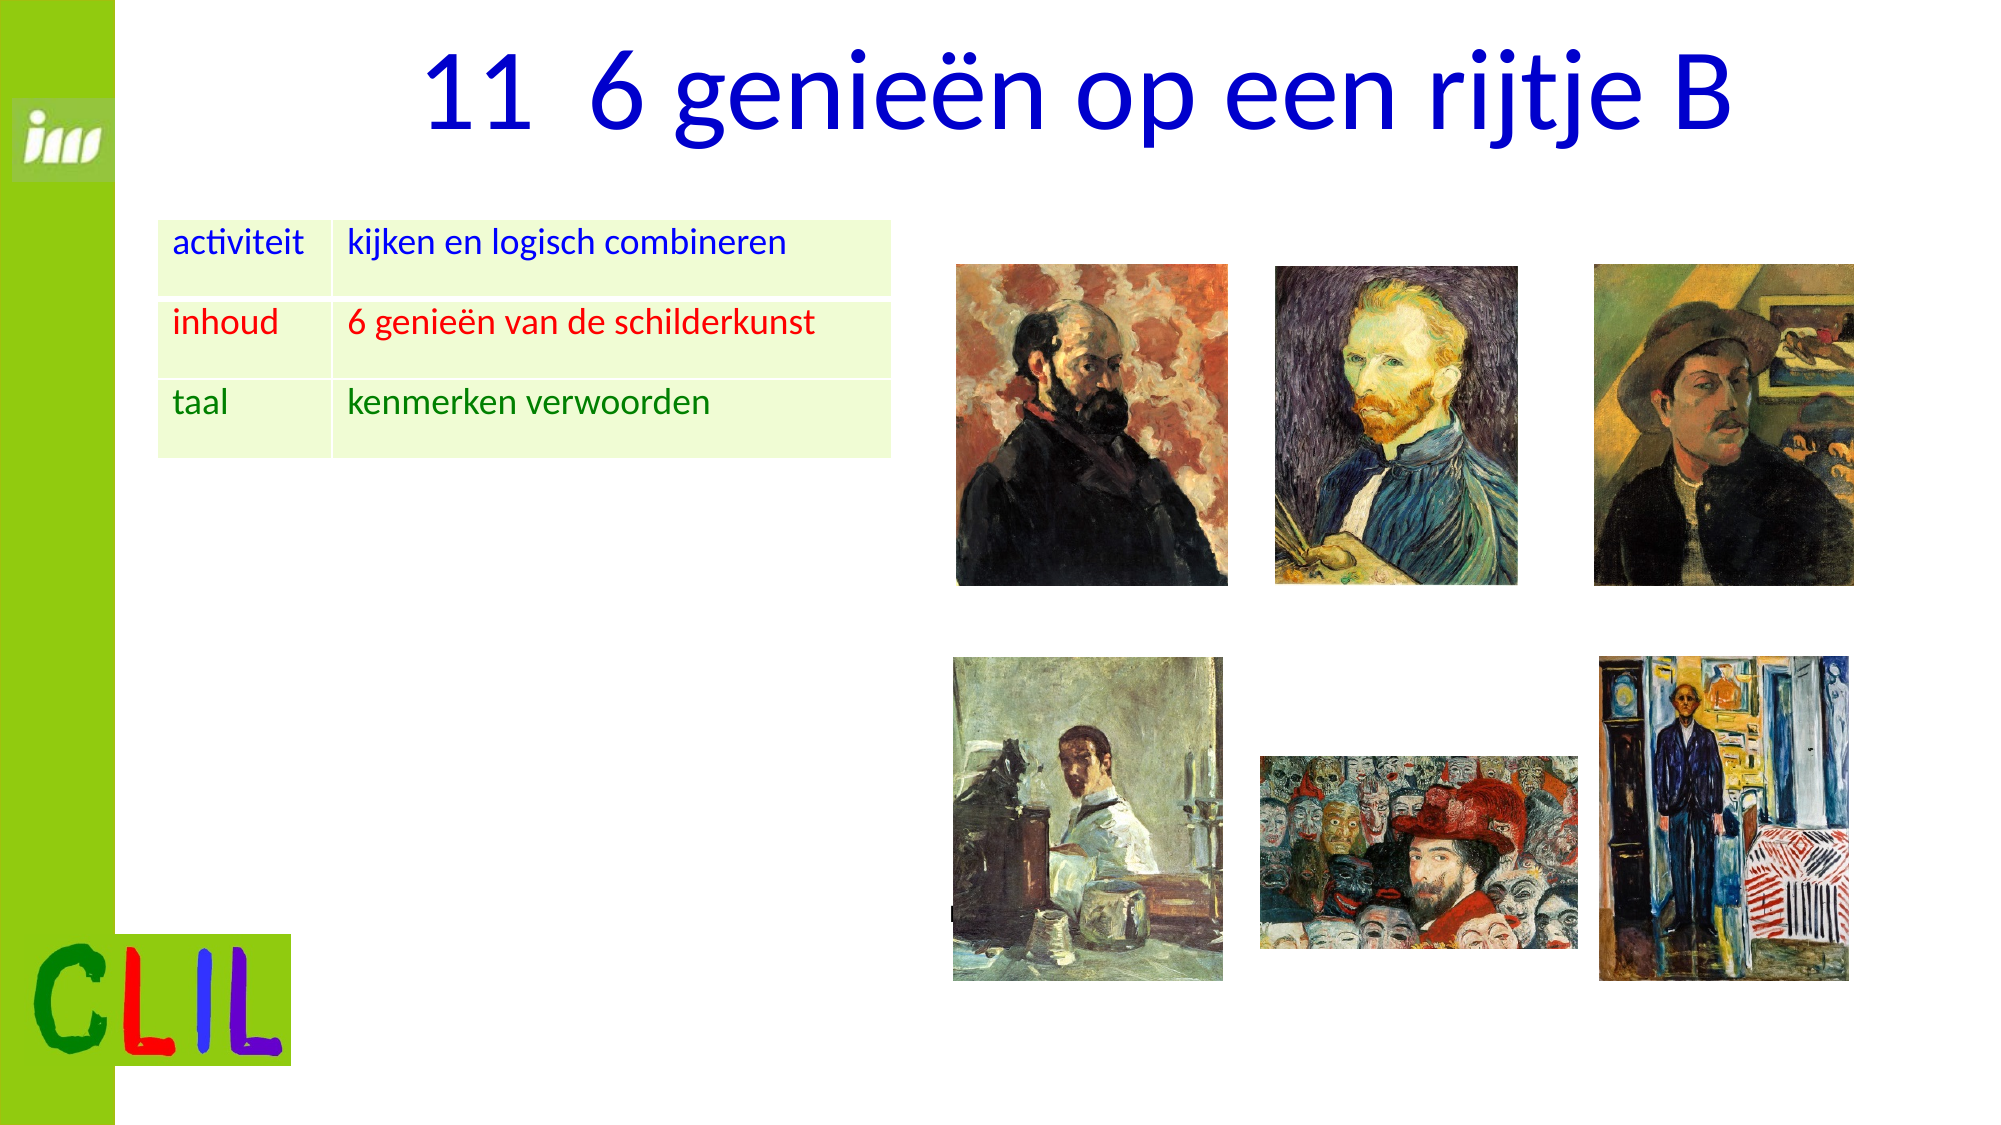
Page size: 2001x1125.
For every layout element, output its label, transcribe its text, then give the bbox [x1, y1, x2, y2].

table_cell taal [158, 380, 331, 458]
table_cell inhoud [158, 302, 331, 378]
table_cell James Ensor [1240, 606, 1546, 973]
table_header kijken en logisch combineren [333, 220, 891, 296]
picture [1275, 266, 1518, 586]
table_header Paul Cézanne [933, 233, 1239, 600]
picture [24, 934, 291, 1066]
picture [1599, 656, 1849, 981]
table_header Paul Gauguin [1548, 233, 1854, 600]
picture [1594, 264, 1854, 586]
text_box 11 6 genieën op een rijtje B [400, 27, 1753, 159]
table_cell 6 genieën van de schilderkunst [333, 302, 891, 378]
table_cell Edvard Munch [1548, 606, 1854, 973]
picture [956, 264, 1228, 586]
table_header Vincent Van Gogh [1240, 233, 1546, 600]
table_header activiteit [158, 220, 331, 296]
picture [1260, 755, 1578, 949]
picture [12, 98, 115, 182]
table_cell kenmerken verwoorden [333, 380, 891, 458]
picture [953, 657, 1223, 981]
text_box [0, 0, 115, 1125]
table_cell Henri de Toulouse-Lautrec [933, 606, 1239, 973]
